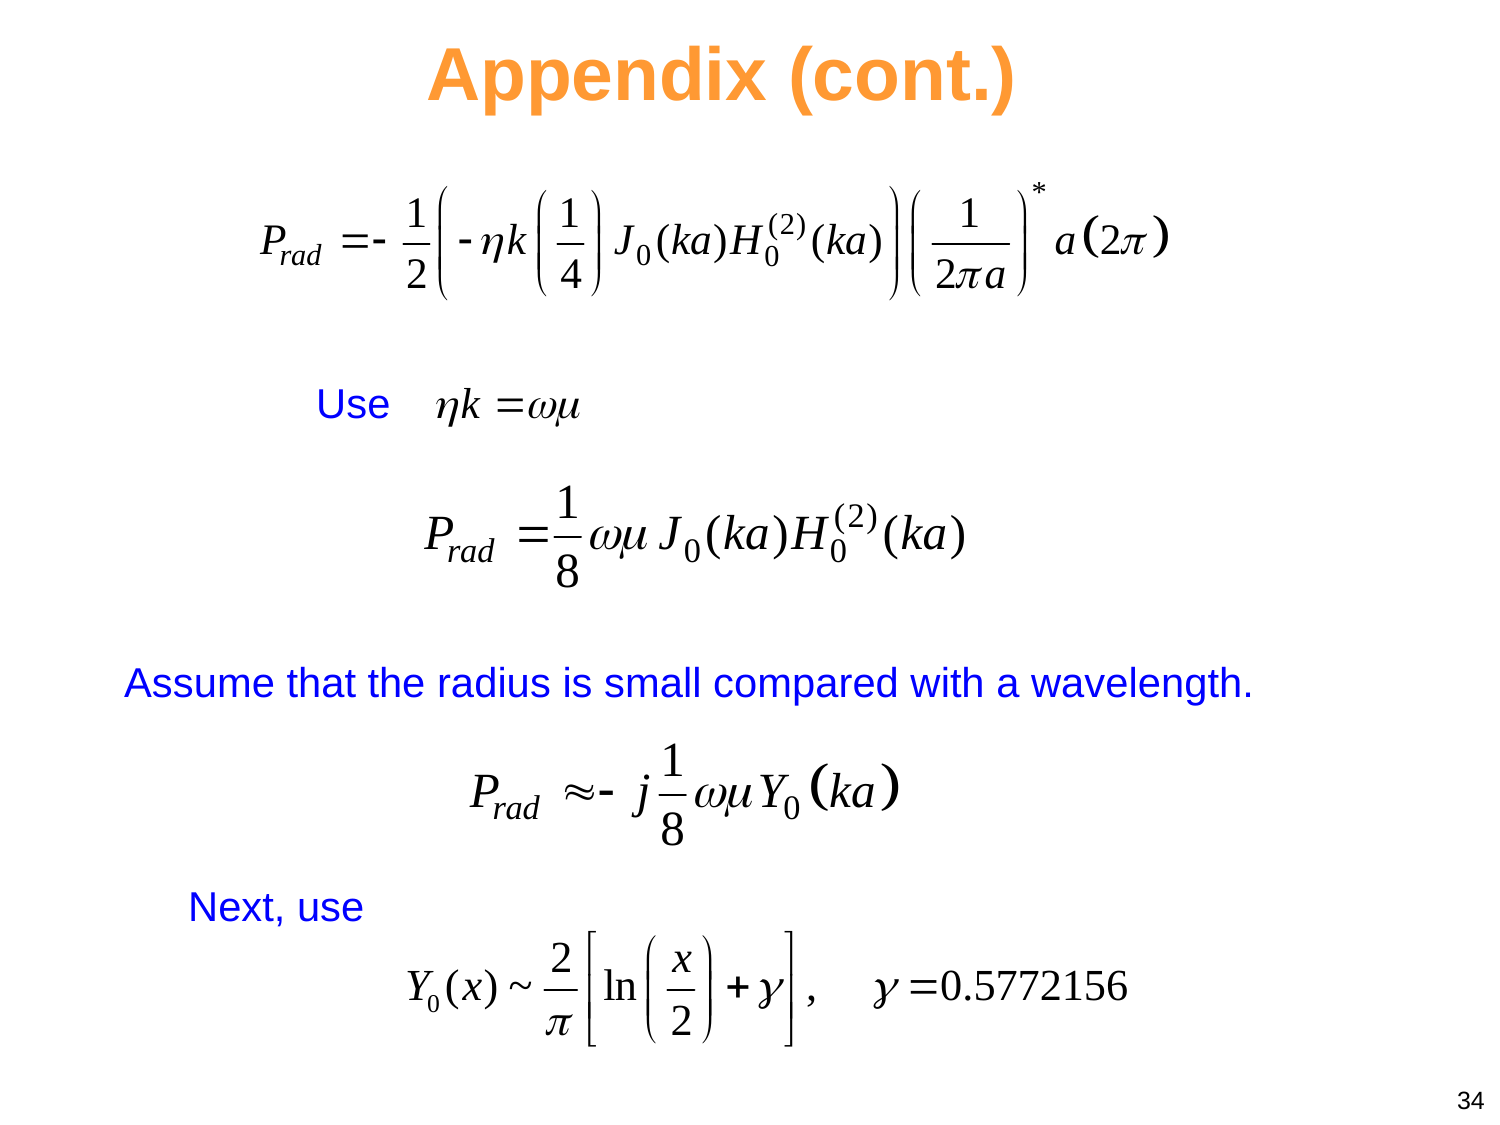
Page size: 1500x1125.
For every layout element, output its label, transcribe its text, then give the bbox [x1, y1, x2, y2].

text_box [400, 922, 1137, 1057]
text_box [415, 471, 977, 599]
slide_number 34 [1149, 1046, 1500, 1125]
text_box Next, use [173, 872, 402, 937]
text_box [251, 170, 1174, 310]
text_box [460, 728, 904, 857]
title Appendix (cont.) [358, 23, 1086, 118]
text_box Assume that the radius is small compared with a wavelength. [109, 648, 1277, 714]
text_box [431, 378, 591, 437]
text_box Use [301, 369, 425, 434]
